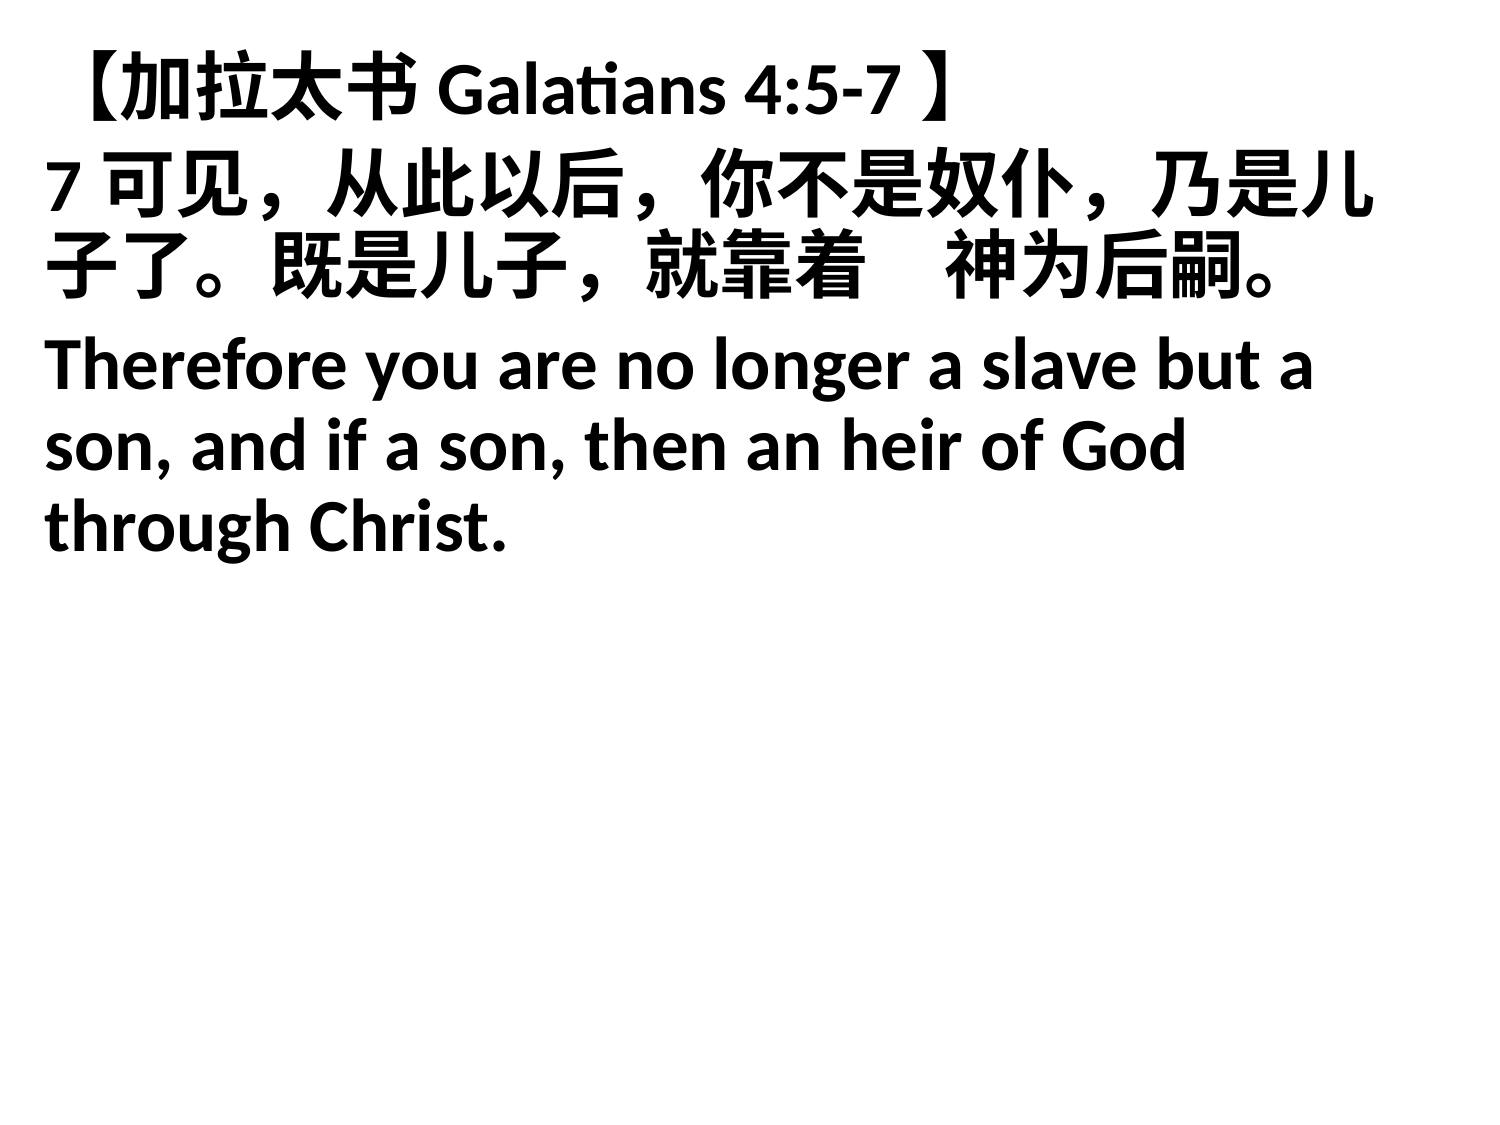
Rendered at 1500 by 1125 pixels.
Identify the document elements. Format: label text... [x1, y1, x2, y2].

subtitle 【加拉太书Galatians 4:5-7】 7可见，从此以后，你不是奴仆，乃是儿子了。既是儿子，就靠着 神为后嗣。 Therefore you are no longer a slave but a son, and if a son, then an heir of God through Christ. [29, 42, 1459, 1083]
